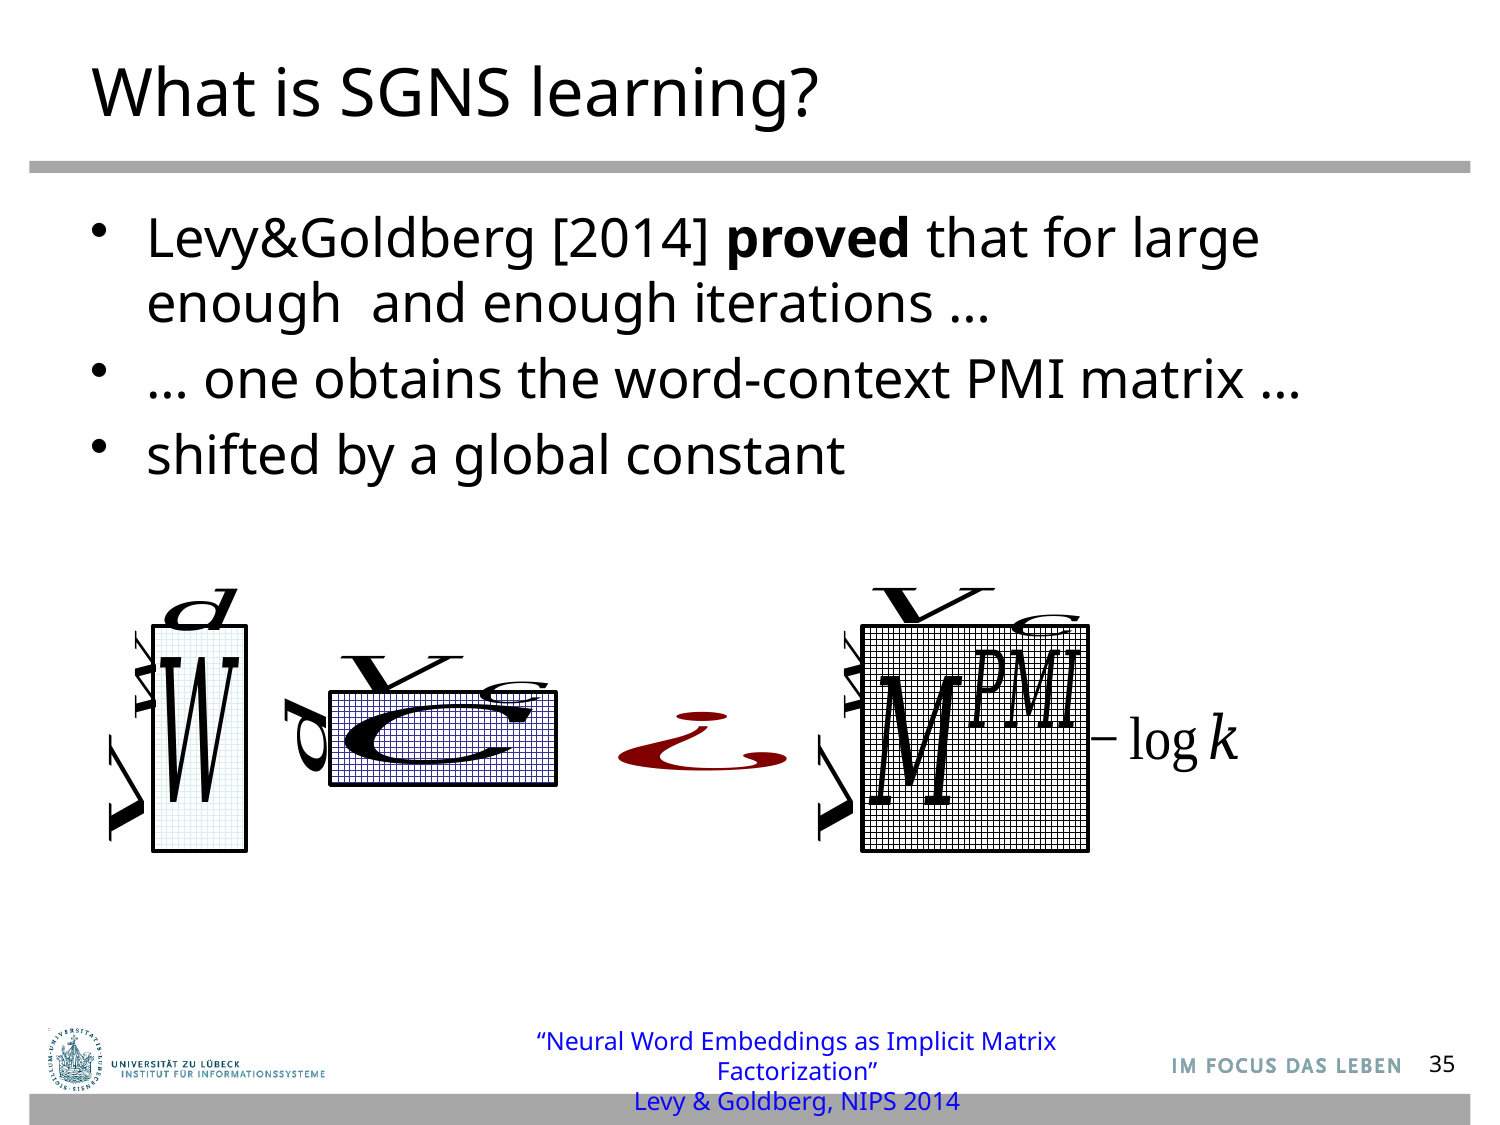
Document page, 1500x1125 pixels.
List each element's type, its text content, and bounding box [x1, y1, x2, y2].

text_box “Neural Word Embeddings as Implicit Matrix Factorization” Levy & Goldberg, NIPS 2014 [442, 1018, 1152, 1123]
title What is SGNS learning? [76, 42, 1427, 126]
picture [1173, 1058, 1305, 1073]
slide_number 35 [1305, 1050, 1471, 1083]
